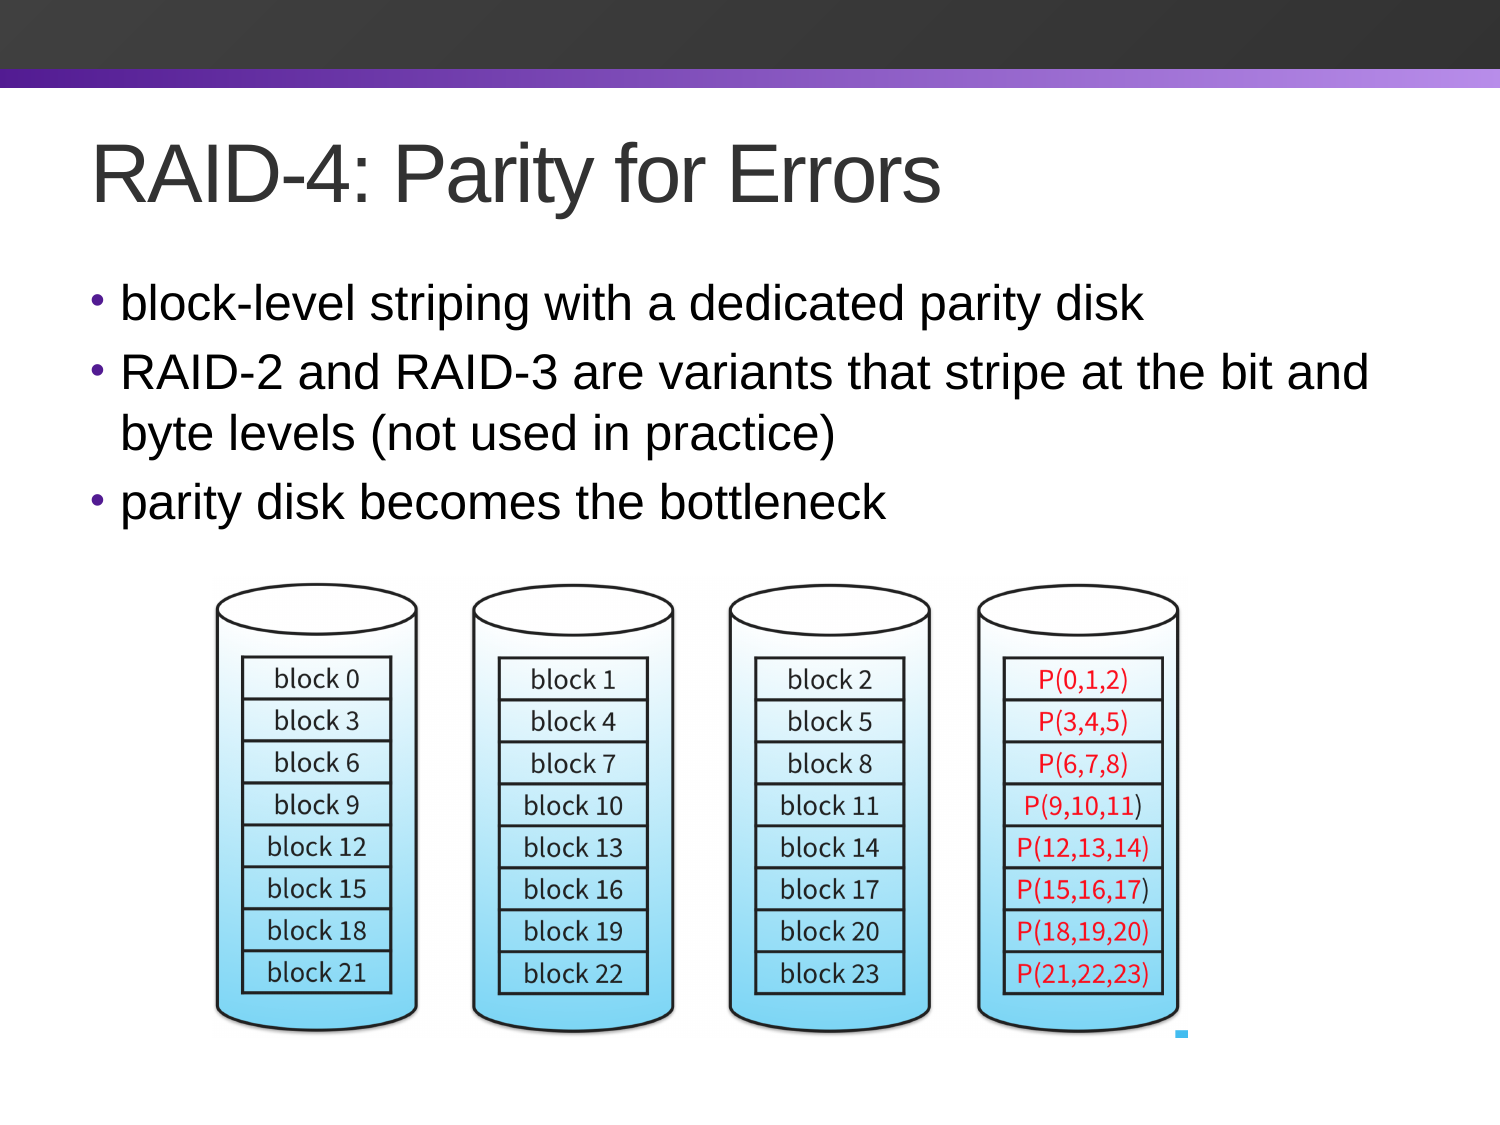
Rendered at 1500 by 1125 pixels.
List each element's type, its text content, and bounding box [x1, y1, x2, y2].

title RAID-4: Parity for Errors [75, 87, 1425, 250]
picture [212, 576, 1188, 1038]
list block-level striping with a dedicated parity disk RAID-2 and RAID-3 are variants that stripe at the bit and byte levels (not used in practice) parity disk becomes the bottleneck [75, 262, 1425, 1063]
